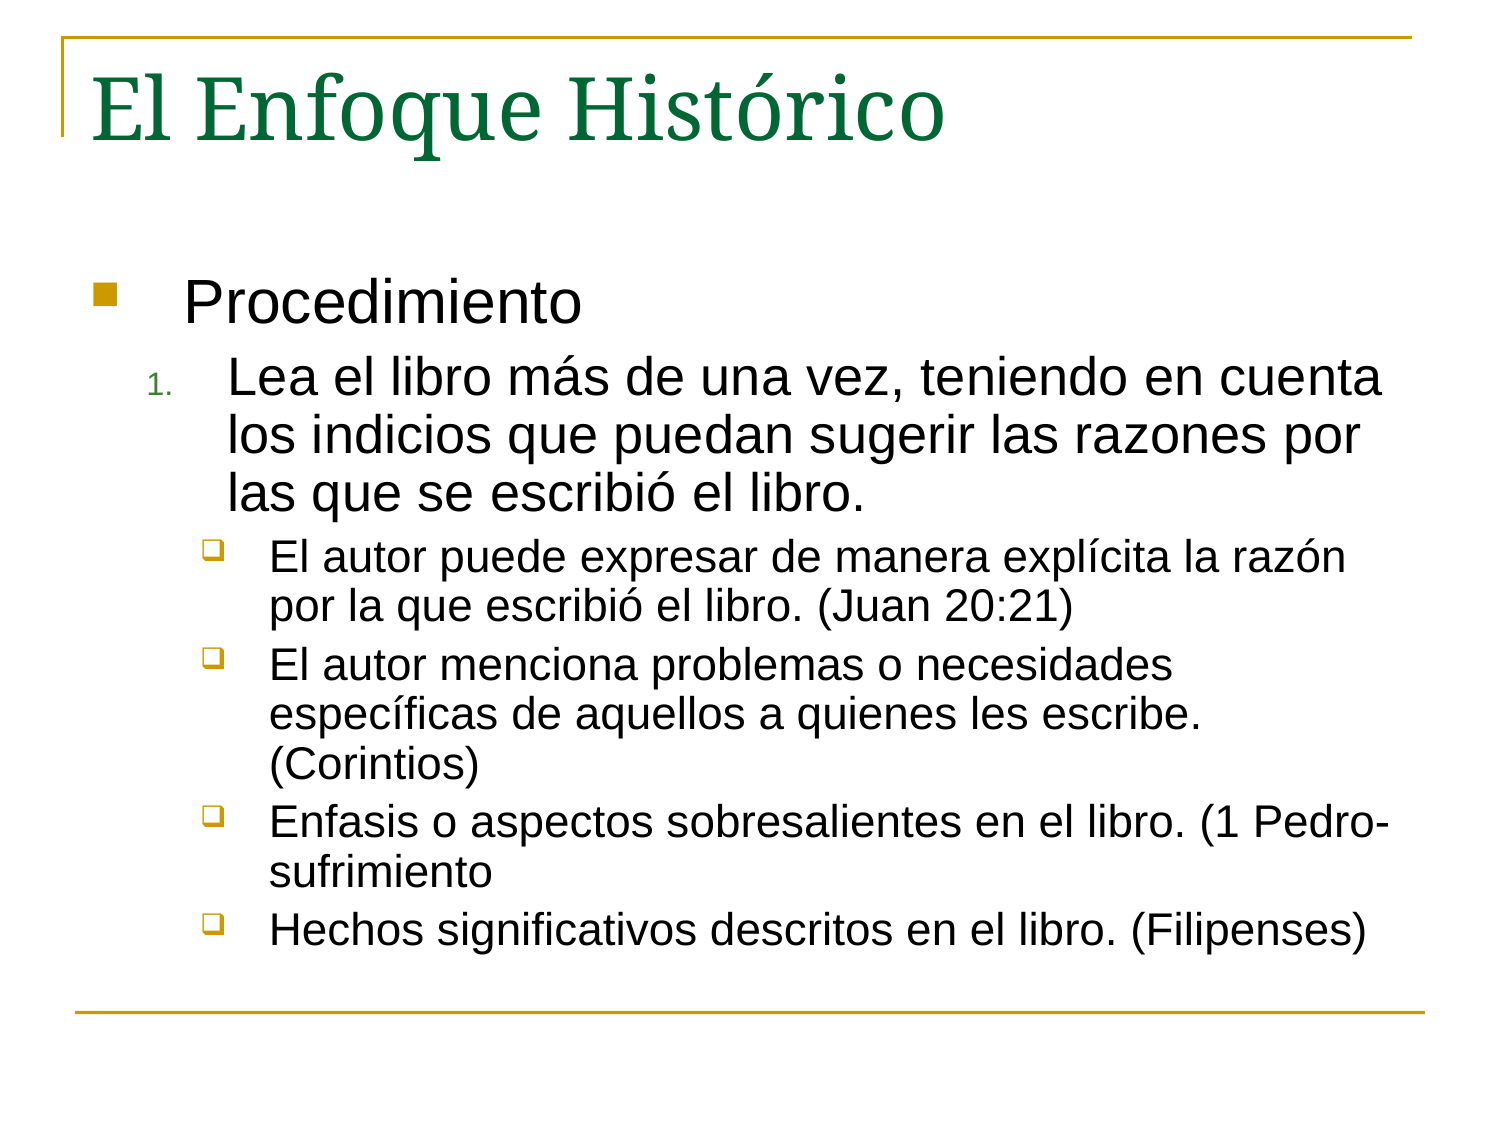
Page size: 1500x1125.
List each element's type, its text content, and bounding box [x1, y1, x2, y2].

title El Enfoque Histórico [74, 45, 1426, 233]
list Procedimiento Lea el libro más de una vez, teniendo en cuenta los indicios que puedan sugerir las razones por las que se escribió el libro. El autor puede expresar de manera explícita la razón por la que escribió el libro. (Juan 20:21) El autor menciona problemas o necesidades específicas de aquellos a quienes les escribe. (Corintios) Enfasis o aspectos sobresalientes en el libro. (1 Pedro-sufrimiento Hechos significativos descritos en el libro. (Filipenses) [74, 262, 1426, 1006]
